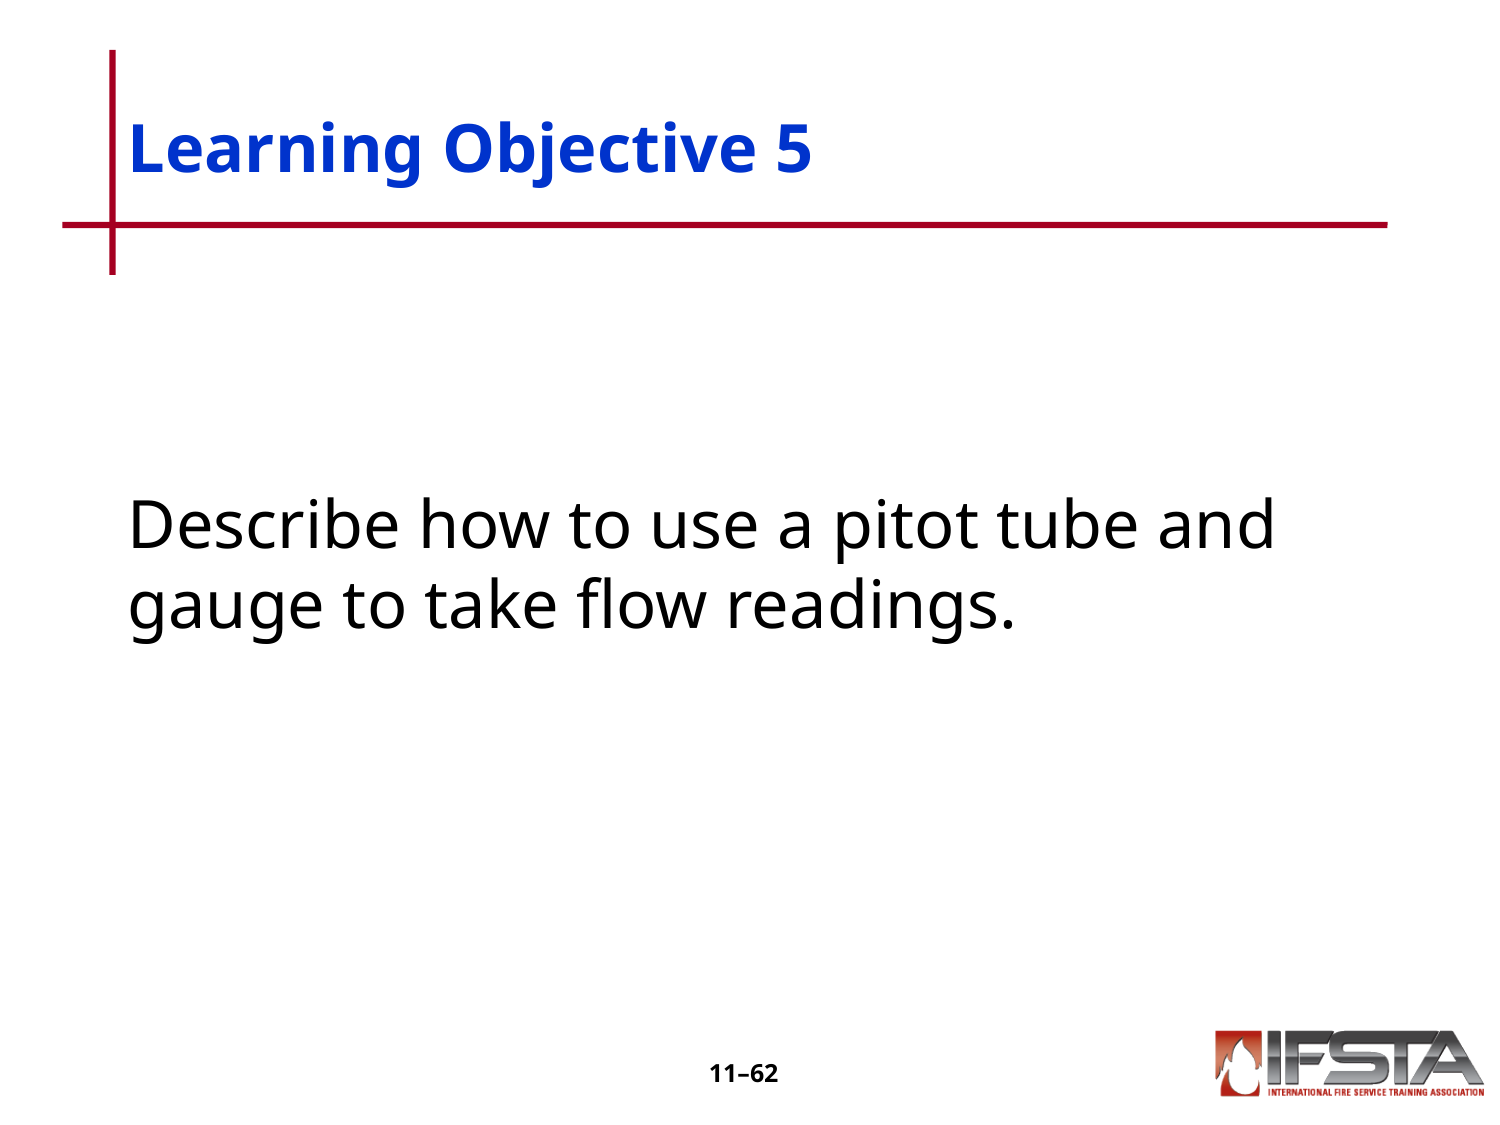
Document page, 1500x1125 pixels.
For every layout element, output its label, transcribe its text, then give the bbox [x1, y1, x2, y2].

slide_number 11–61 [587, 1050, 900, 1125]
picture [1215, 1030, 1485, 1099]
list Describe how to use a pitot tube and gauge to take flow readings. [112, 287, 1388, 1000]
title Learning Objective 5 [112, 50, 1388, 225]
